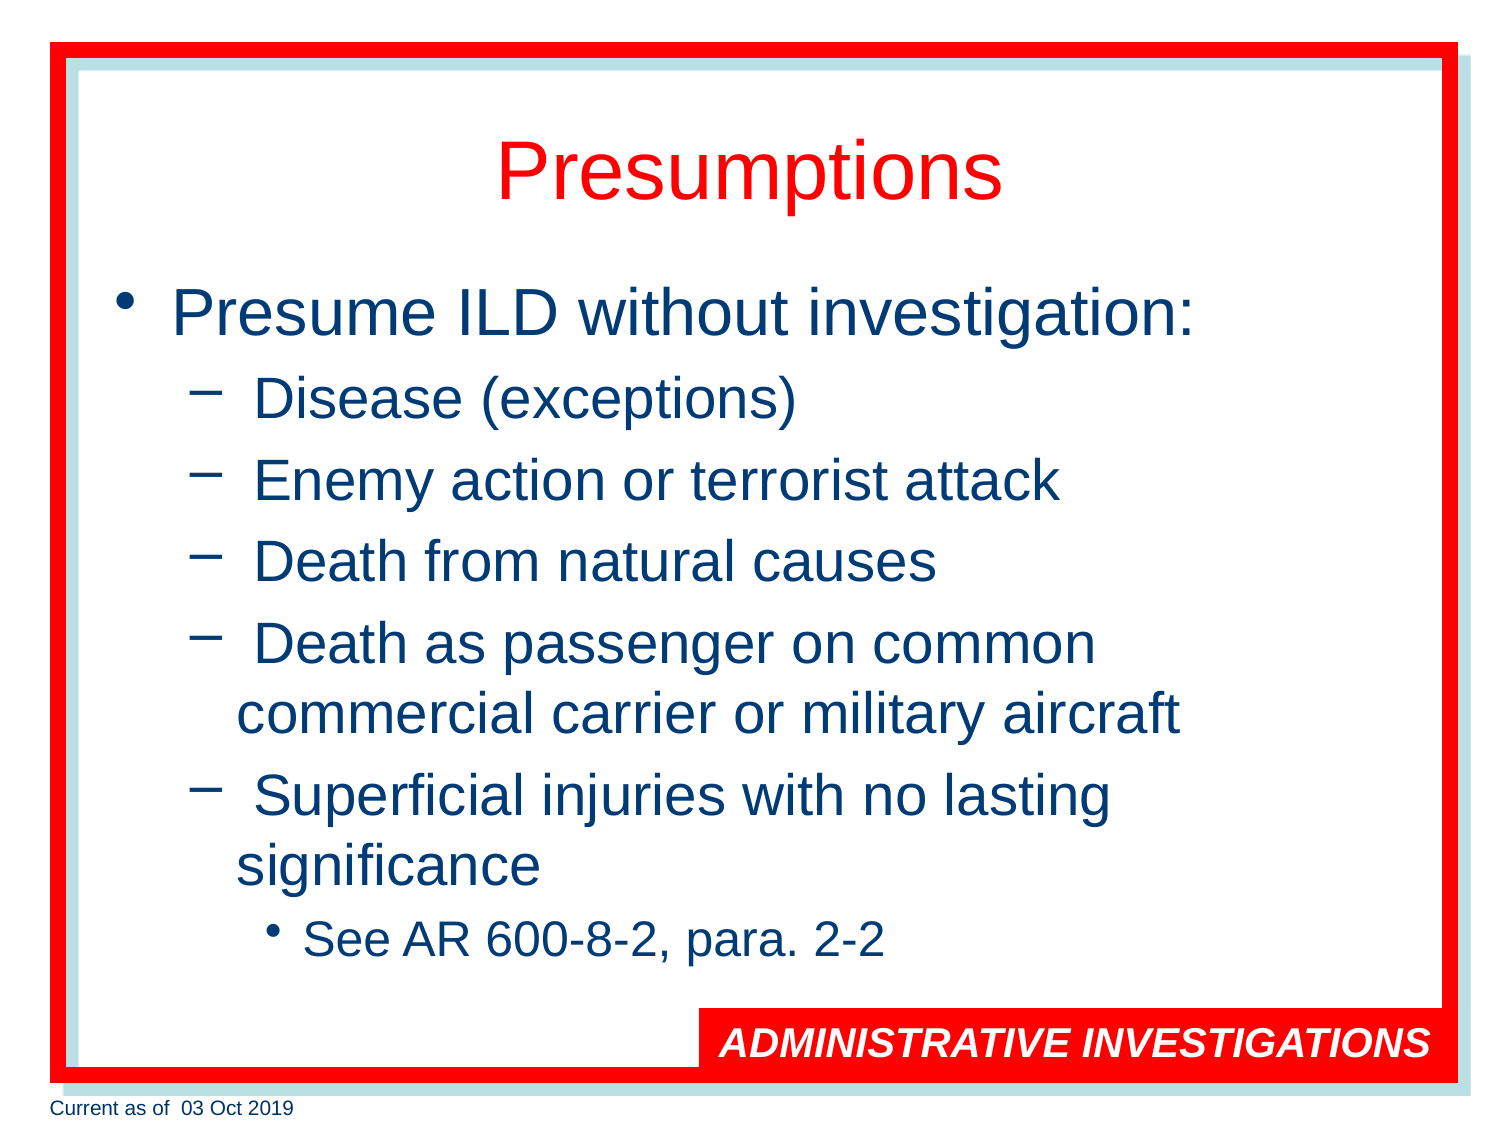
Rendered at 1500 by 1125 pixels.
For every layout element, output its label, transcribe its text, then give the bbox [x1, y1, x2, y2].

list Presume ILD without investigation: Disease (exceptions) Enemy action or terrorist attack Death from natural causes Death as passenger on common commercial carrier or military aircraft Superficial injuries with no lasting significance See AR 600-8-2, para. 2-2 [99, 260, 1351, 988]
title Presumptions [168, 71, 1332, 260]
